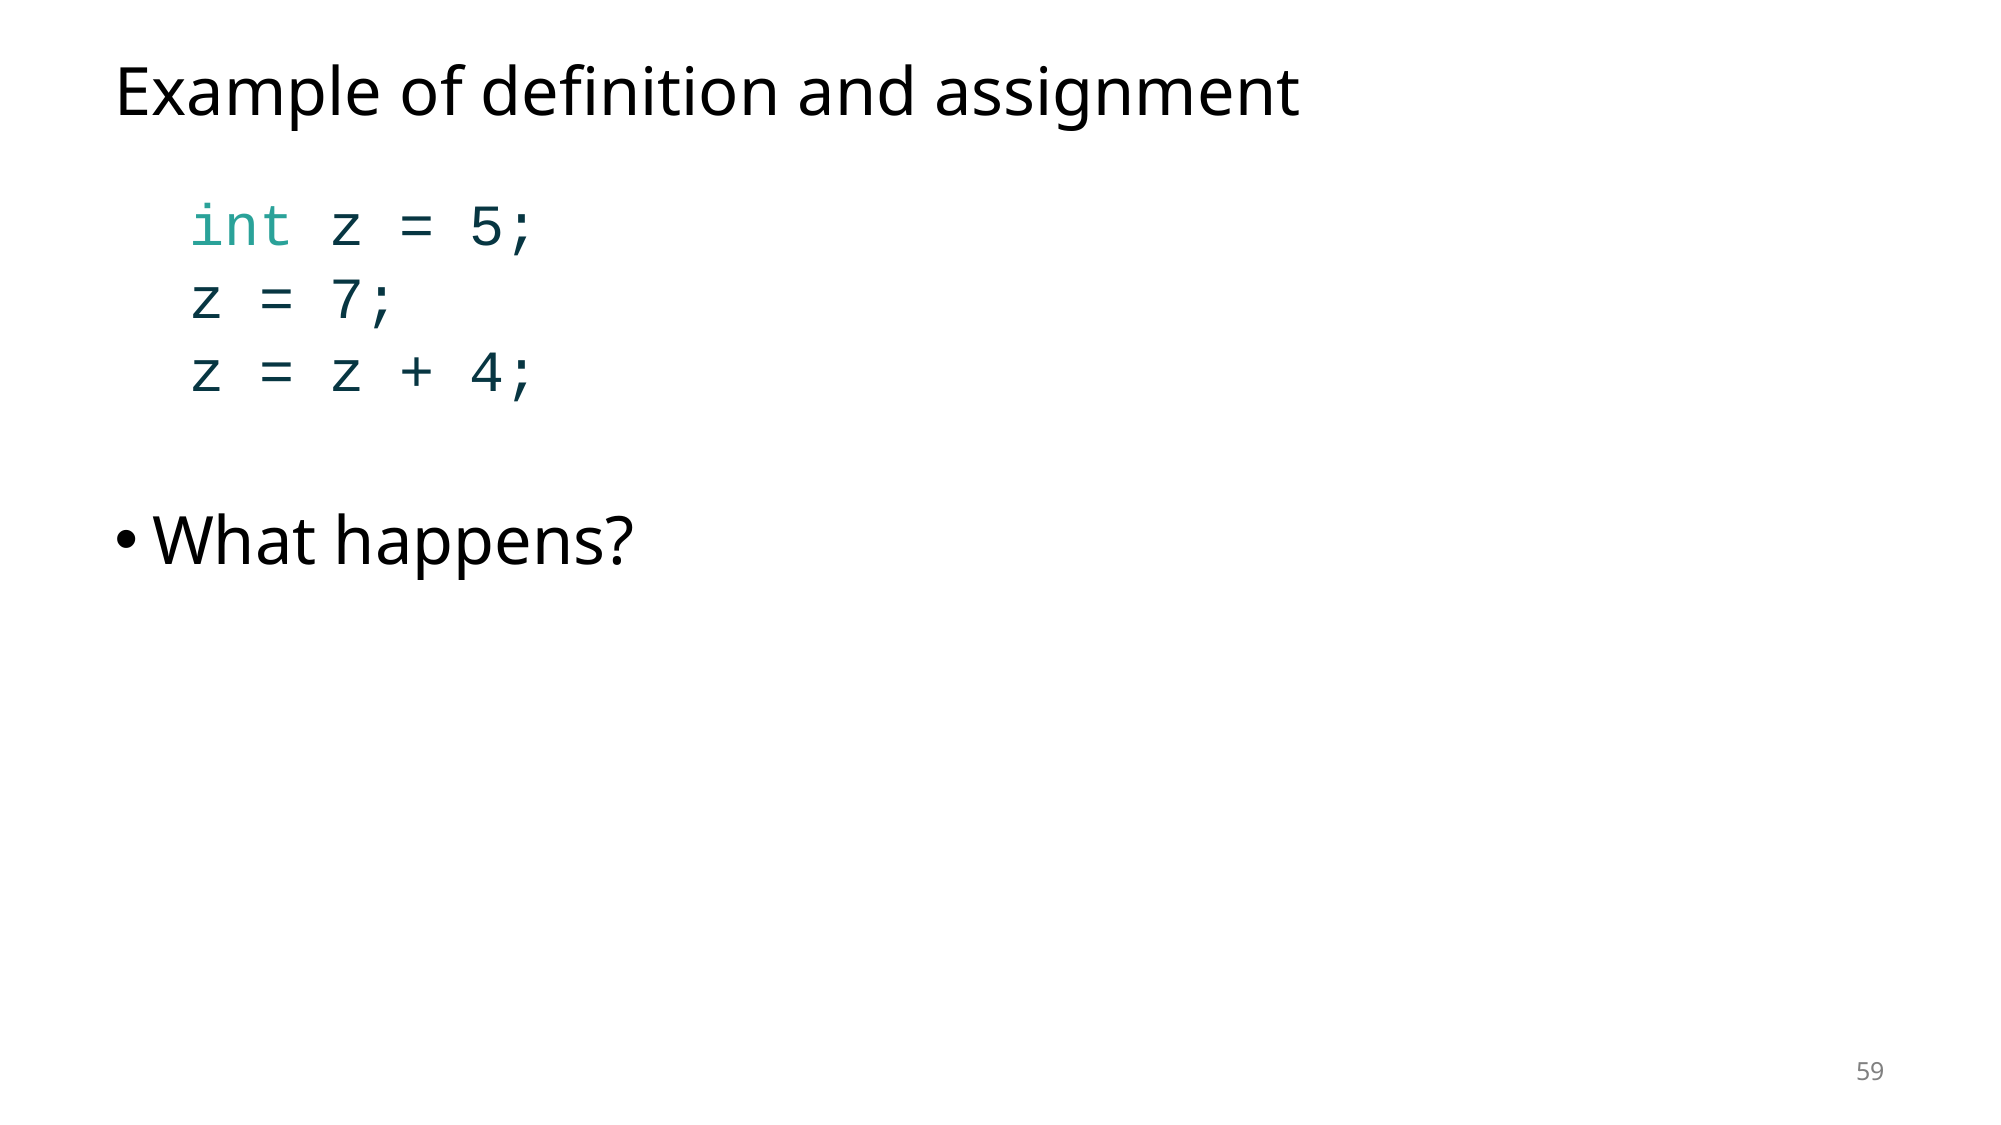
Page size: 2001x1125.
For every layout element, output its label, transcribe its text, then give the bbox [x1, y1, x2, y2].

slide_number 59 [1749, 1042, 1900, 1103]
list int z = 5; z = 7; z = z + 4; What happens? [99, 187, 1900, 1013]
title Example of definition and assignment [99, 37, 1900, 150]
